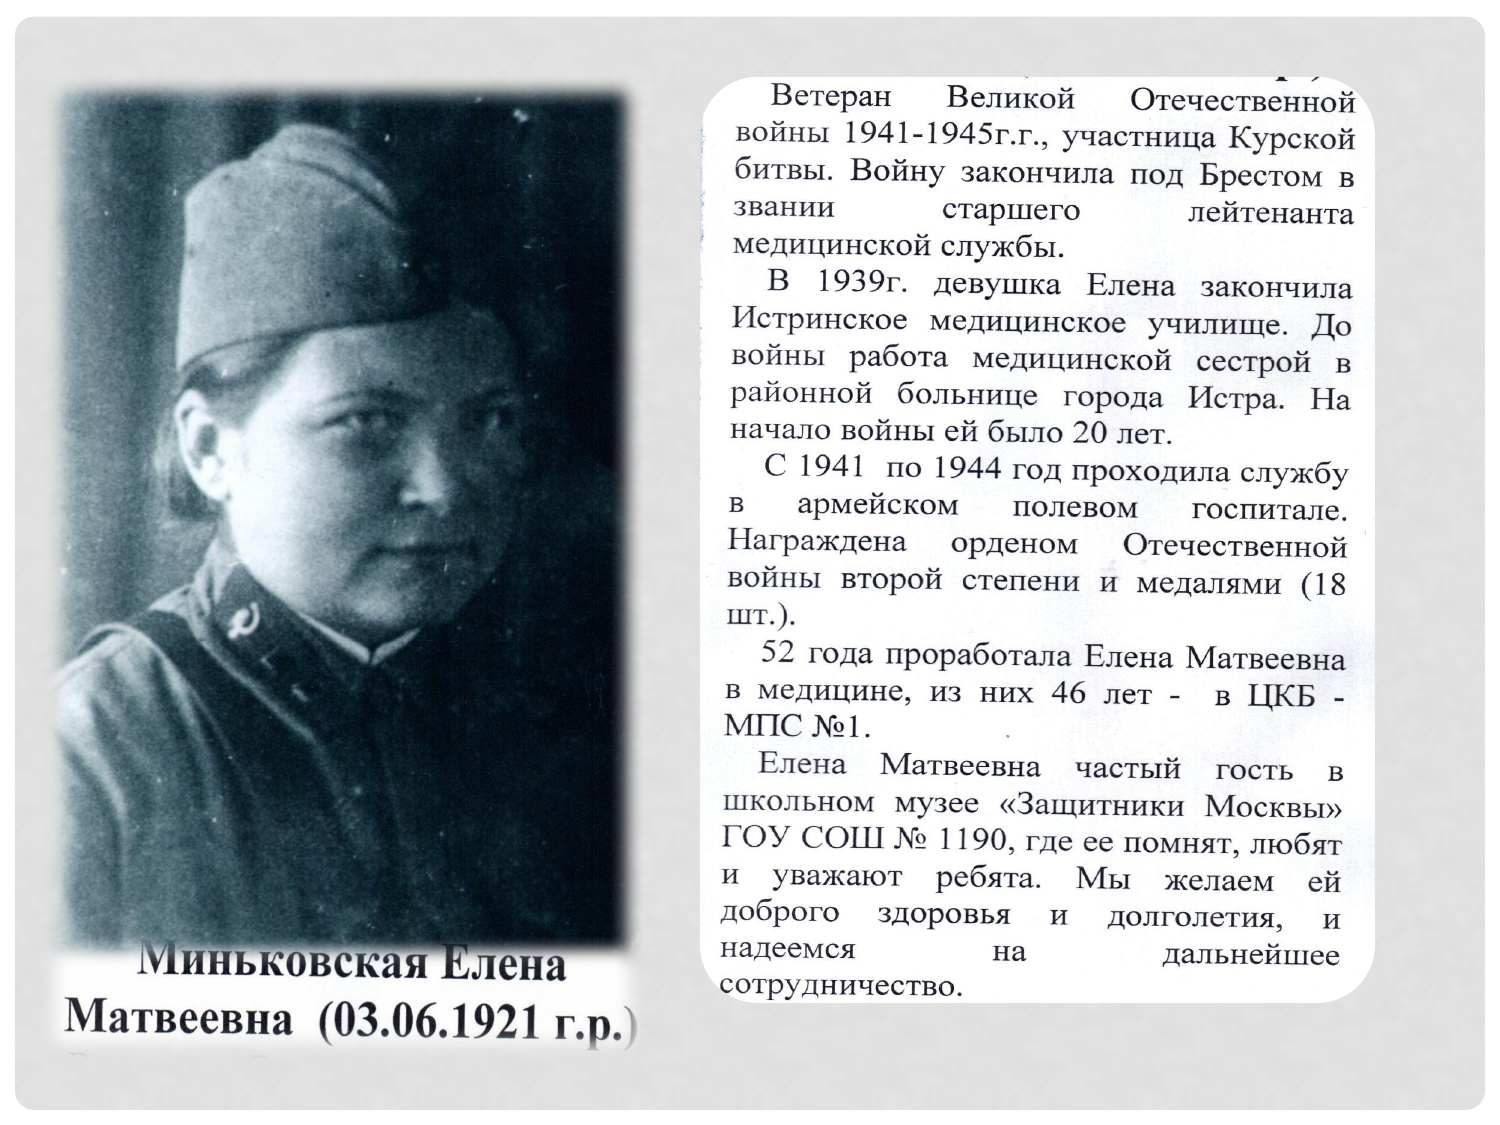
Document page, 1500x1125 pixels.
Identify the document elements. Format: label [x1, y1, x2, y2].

list [43, 74, 644, 933]
picture [699, 76, 1376, 1004]
picture [37, 933, 647, 1060]
